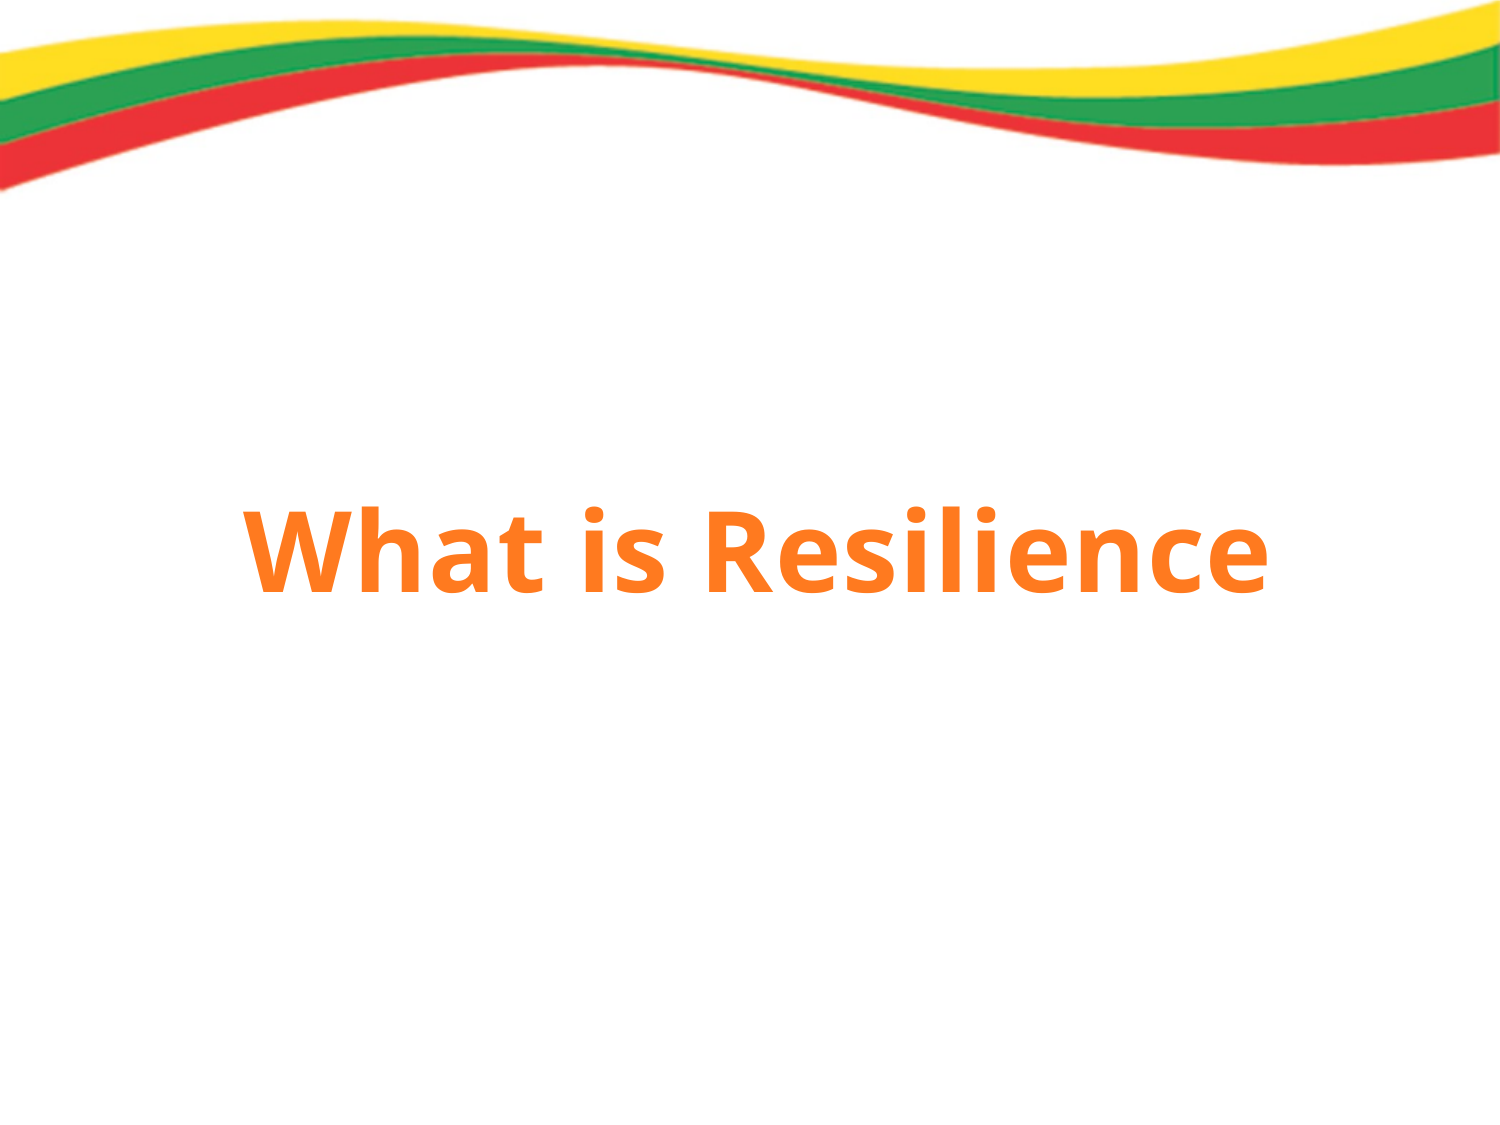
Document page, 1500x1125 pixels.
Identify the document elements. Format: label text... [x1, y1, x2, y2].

text_box What is Resilience [228, 472, 1290, 623]
picture [0, 0, 1500, 1125]
